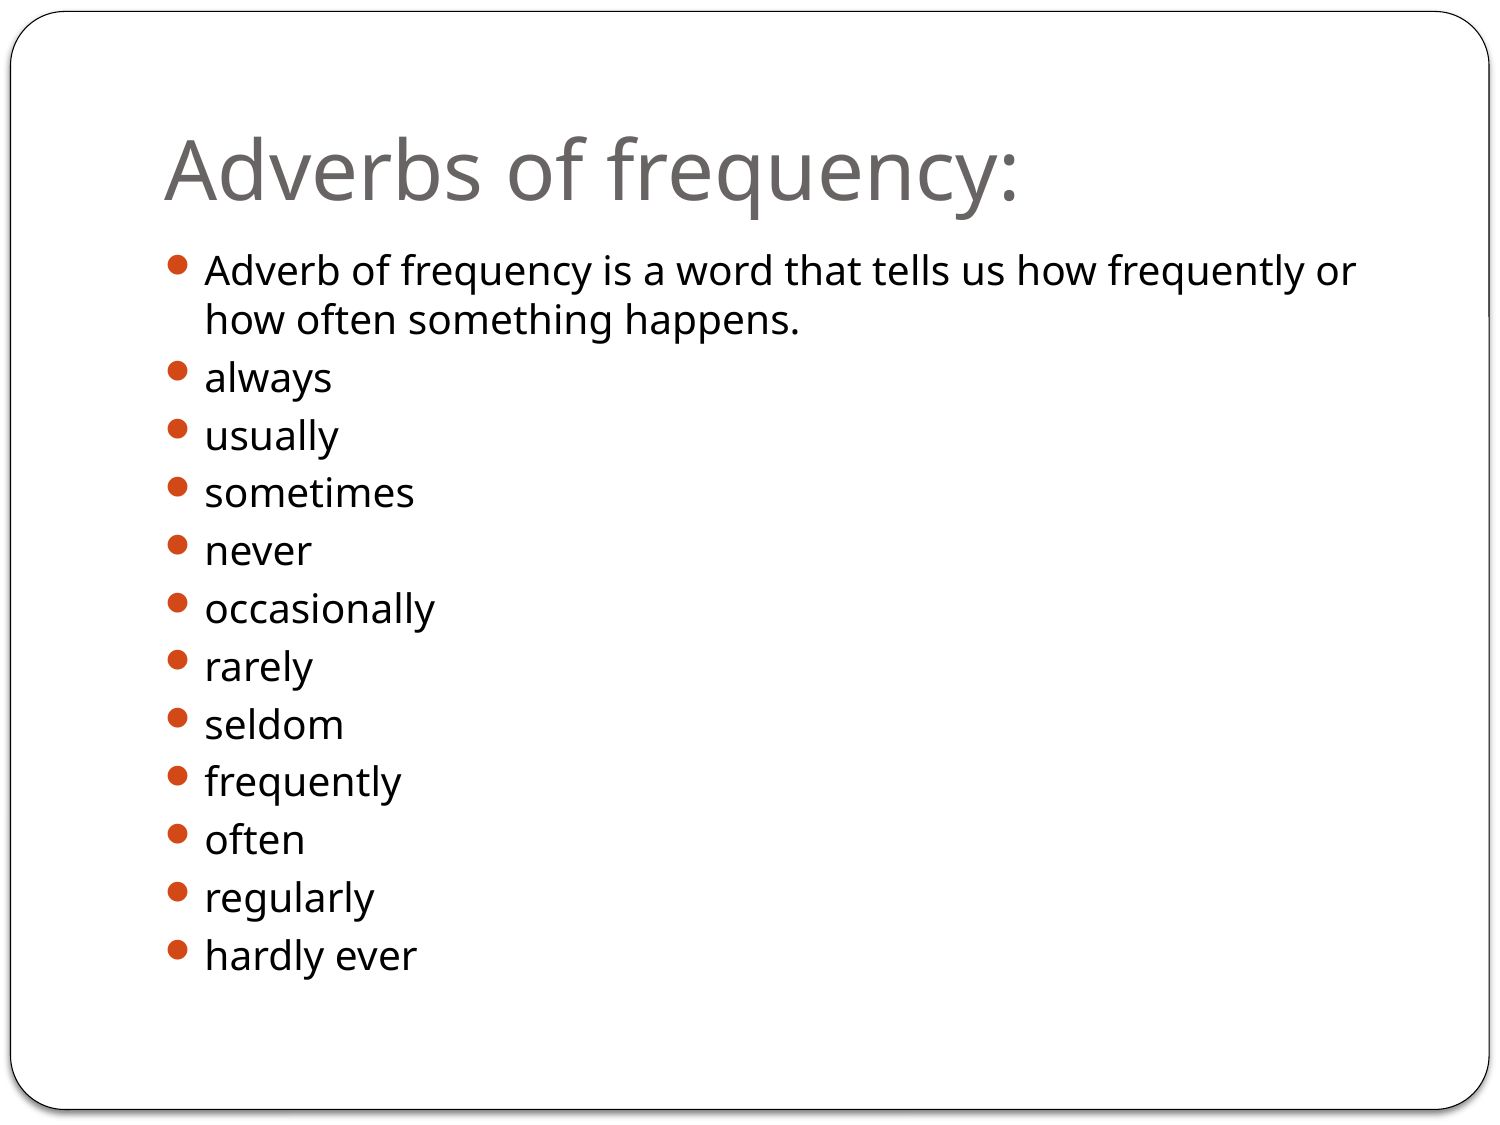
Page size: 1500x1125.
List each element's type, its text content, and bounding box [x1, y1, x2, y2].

list Adverb of frequency is a word that tells us how frequently or how often something happens. always usually sometimes never occasionally rarely seldom frequently often regularly hardly ever [150, 237, 1425, 988]
title Adverbs of frequency: [150, 45, 1425, 233]
